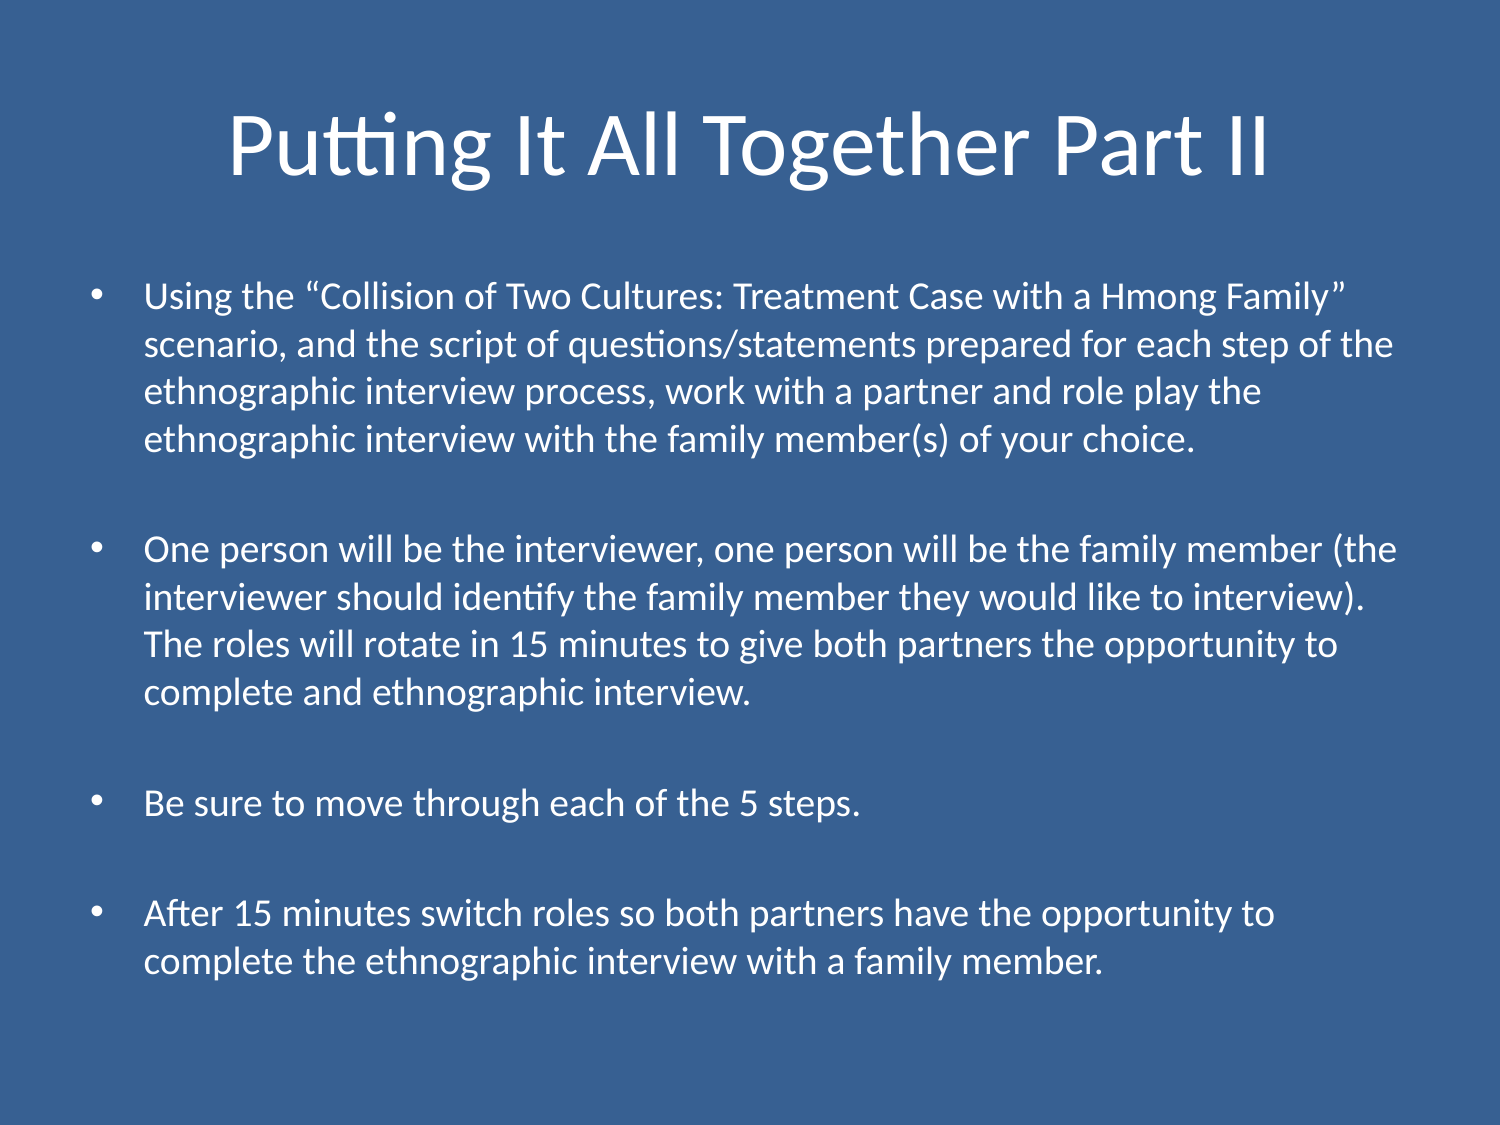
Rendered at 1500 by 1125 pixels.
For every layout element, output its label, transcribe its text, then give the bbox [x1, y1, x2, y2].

list Using the “Collision of Two Cultures: Treatment Case with a Hmong Family” scenario, and the script of questions/statements prepared for each step of the ethnographic interview process, work with a partner and role play the ethnographic interview with the family member(s) of your choice. One person will be the interviewer, one person will be the family member (the interviewer should identify the family member they would like to interview). The roles will rotate in 15 minutes to give both partners the opportunity to complete and ethnographic interview. Be sure to move through each of the 5 steps. After 15 minutes switch roles so both partners have the opportunity to complete the ethnographic interview with a family member. [75, 262, 1425, 1075]
title Putting It All Together Part II [75, 45, 1425, 233]
